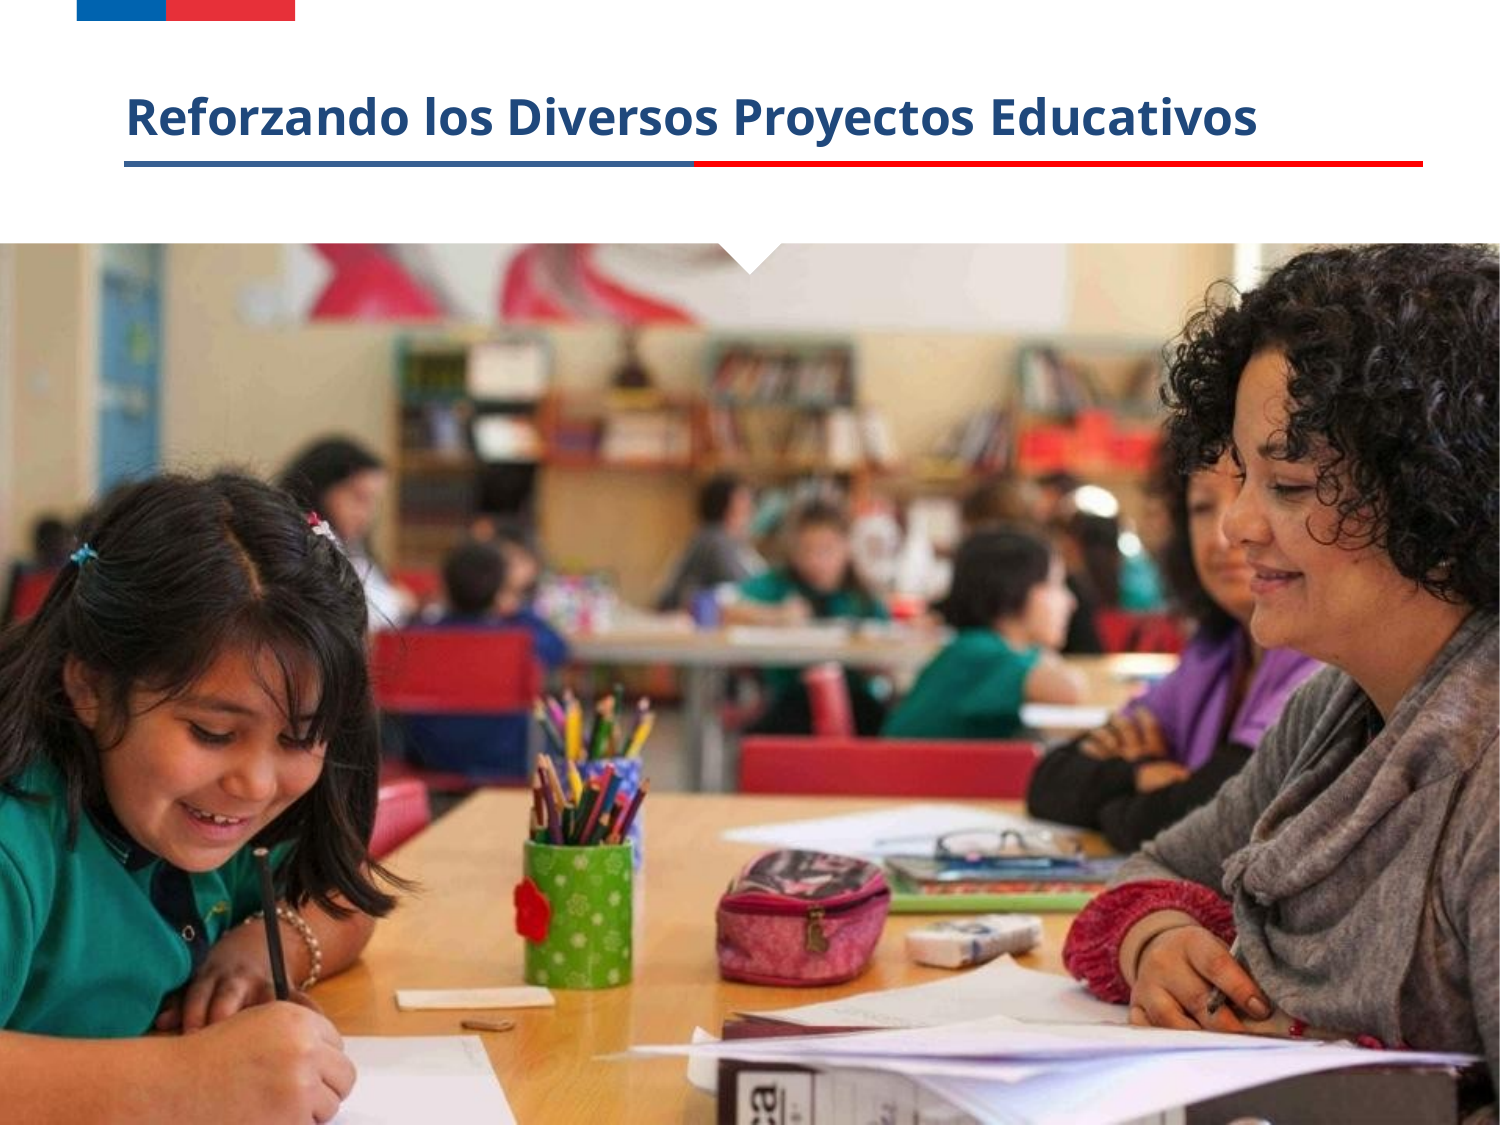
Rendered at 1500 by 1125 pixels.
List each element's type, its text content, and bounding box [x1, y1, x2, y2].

title Reforzando los Diversos Proyectos Educativos [70, 85, 1430, 274]
text_box [716, 208, 784, 275]
text_box [0, 0, 1500, 244]
text_box [0, 244, 1500, 1125]
text_box [76, 0, 296, 21]
